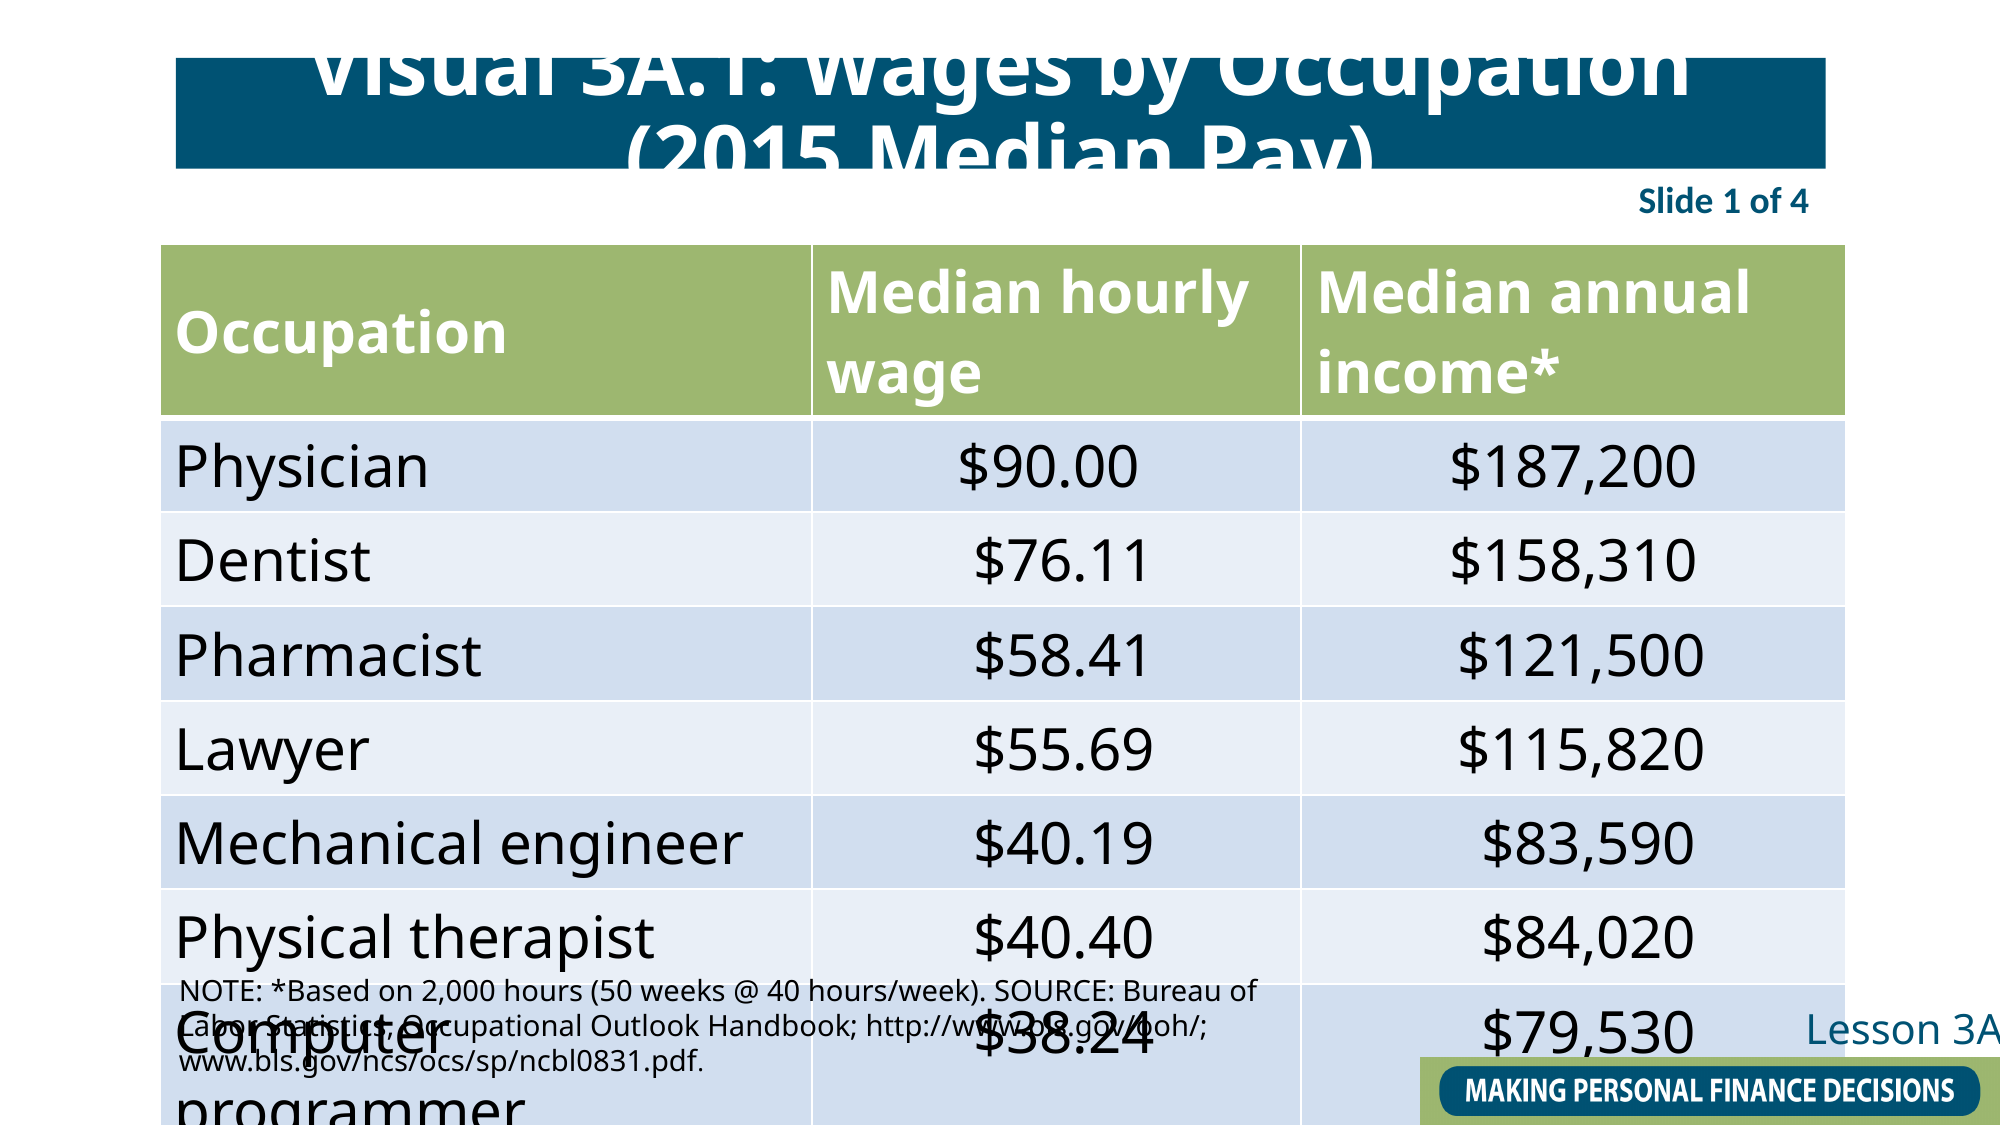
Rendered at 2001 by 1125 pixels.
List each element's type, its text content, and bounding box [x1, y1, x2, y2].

table_cell Dentist [161, 513, 811, 605]
table_cell $40.19 [813, 796, 1300, 888]
table_header Median hourly wage [813, 245, 1300, 415]
table_cell $84,020 [1302, 890, 1845, 983]
text_box Lesson 3A [1790, 995, 2000, 1057]
table_cell $90.00 [813, 421, 1300, 511]
table_cell Mechanical engineer [161, 796, 811, 888]
table_cell Lawyer [161, 702, 811, 794]
text_box Visual 3A.1: Wages by Occupation (2015 Median Pay) [175, 57, 1826, 169]
table_cell $158,310 [1302, 513, 1845, 605]
table_header Occupation [161, 245, 811, 415]
table_cell $79,530 [1335, 985, 1845, 1125]
text_box Slide 1 of 4 [1623, 168, 1825, 229]
table_cell Physician [161, 421, 811, 511]
table_cell Pharmacist [161, 607, 811, 700]
table_cell Physical therapist [161, 890, 811, 983]
text_box NOTE: *Based on 2,000 hours (50 weeks @ 40 hours/week). SOURCE: Bureau of Labor Statistics, Occupational Outlook Handbook; http://www.bls.gov/ooh/; www.bls.gov/ncs/ocs/sp/ncbl0831.pdf. [163, 964, 1335, 1125]
table_cell $40.40 [813, 890, 1300, 964]
table_cell $115,820 [1302, 702, 1845, 794]
table_cell $55.69 [813, 702, 1300, 794]
table_cell $58.41 [813, 607, 1300, 700]
table_cell $76.11 [813, 513, 1300, 605]
table_cell $83,590 [1302, 796, 1845, 888]
table_header Median annual income* [1302, 245, 1845, 415]
table_cell $187,200 [1302, 421, 1845, 511]
table_cell $121,500 [1302, 607, 1845, 700]
picture [1420, 1057, 2000, 1125]
